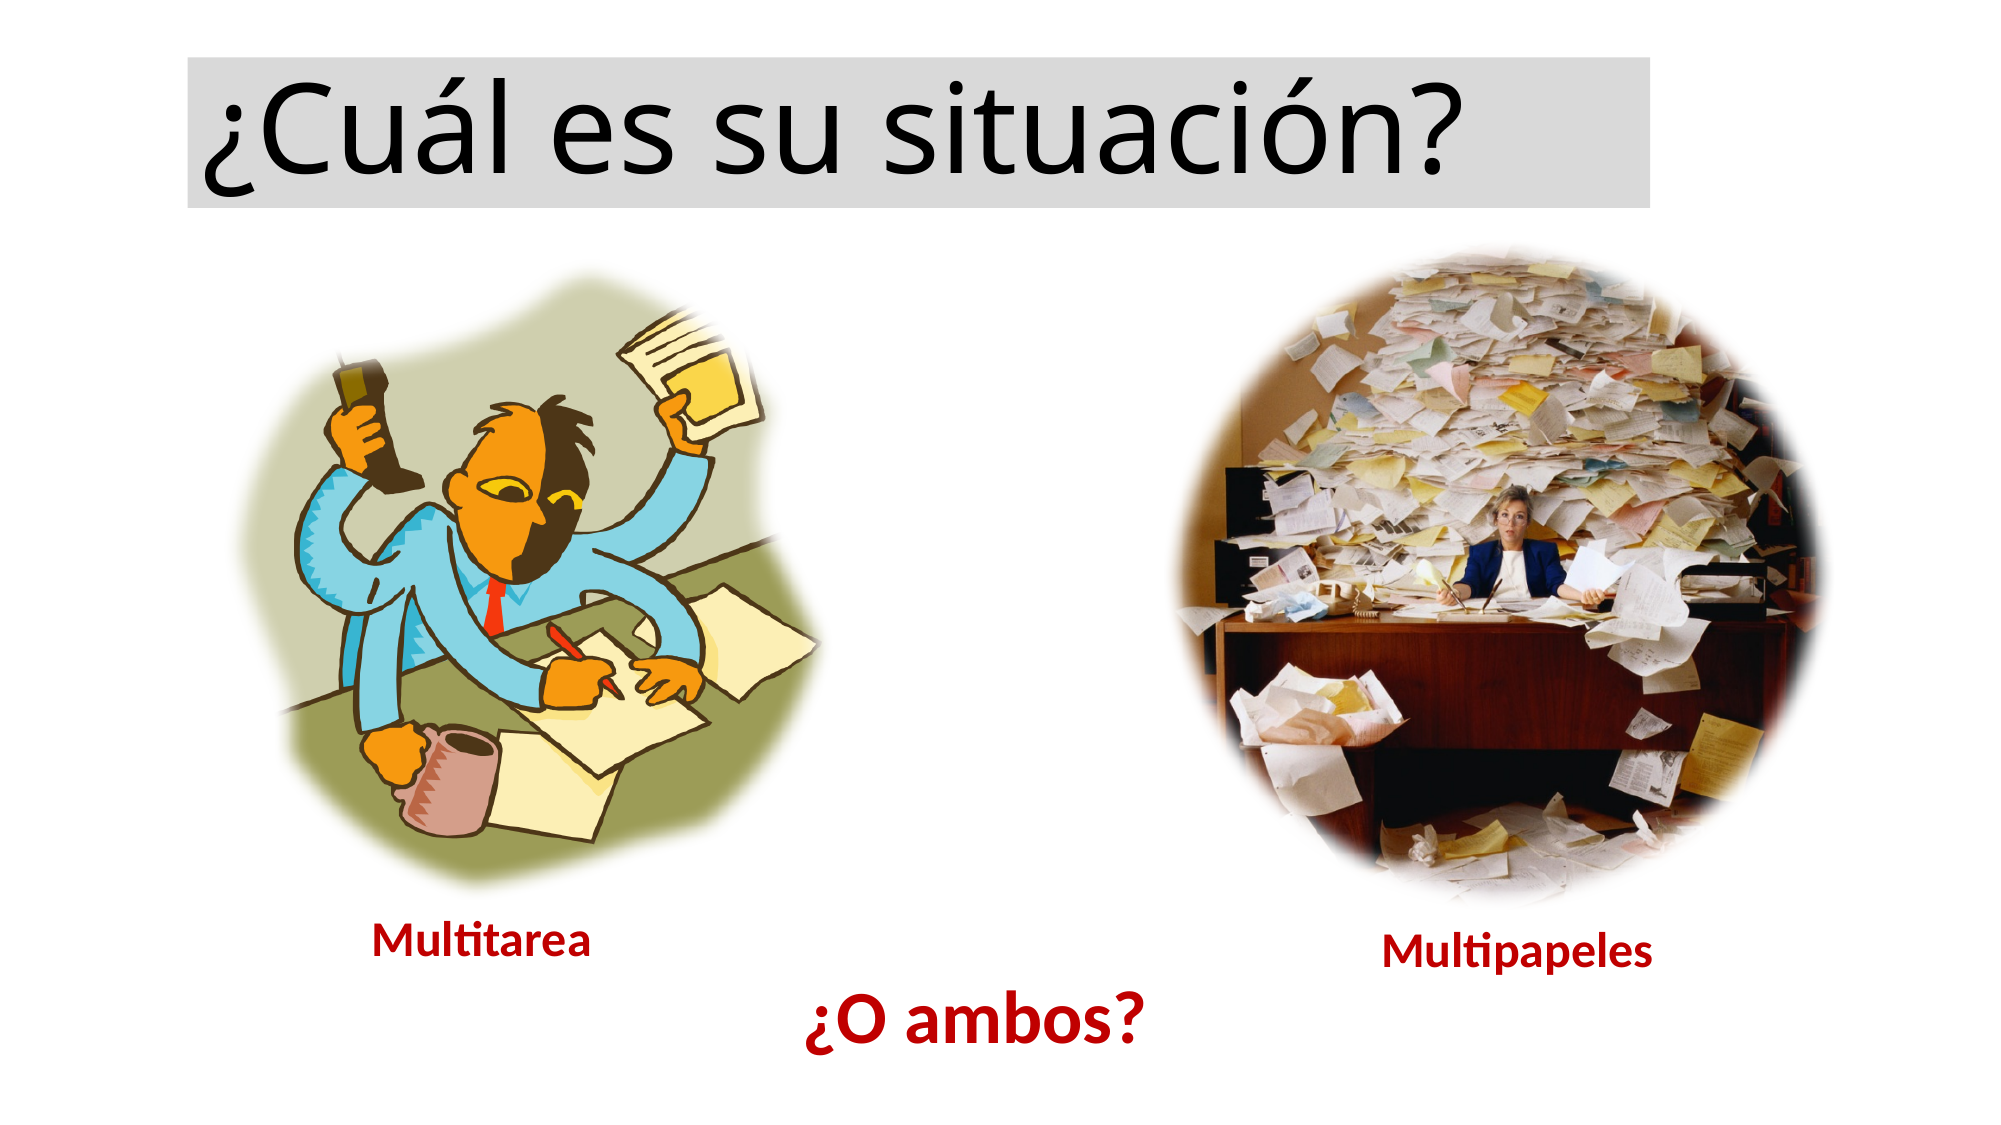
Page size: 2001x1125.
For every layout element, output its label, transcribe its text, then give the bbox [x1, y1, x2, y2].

text_box Multipapeles [1311, 911, 1725, 986]
picture [216, 247, 844, 911]
picture [1163, 240, 1834, 911]
text_box Multitarea [356, 911, 608, 974]
text_box ¿O ambos? [768, 961, 1182, 1067]
text_box ¿Cuál es su situación? [187, 57, 1651, 208]
